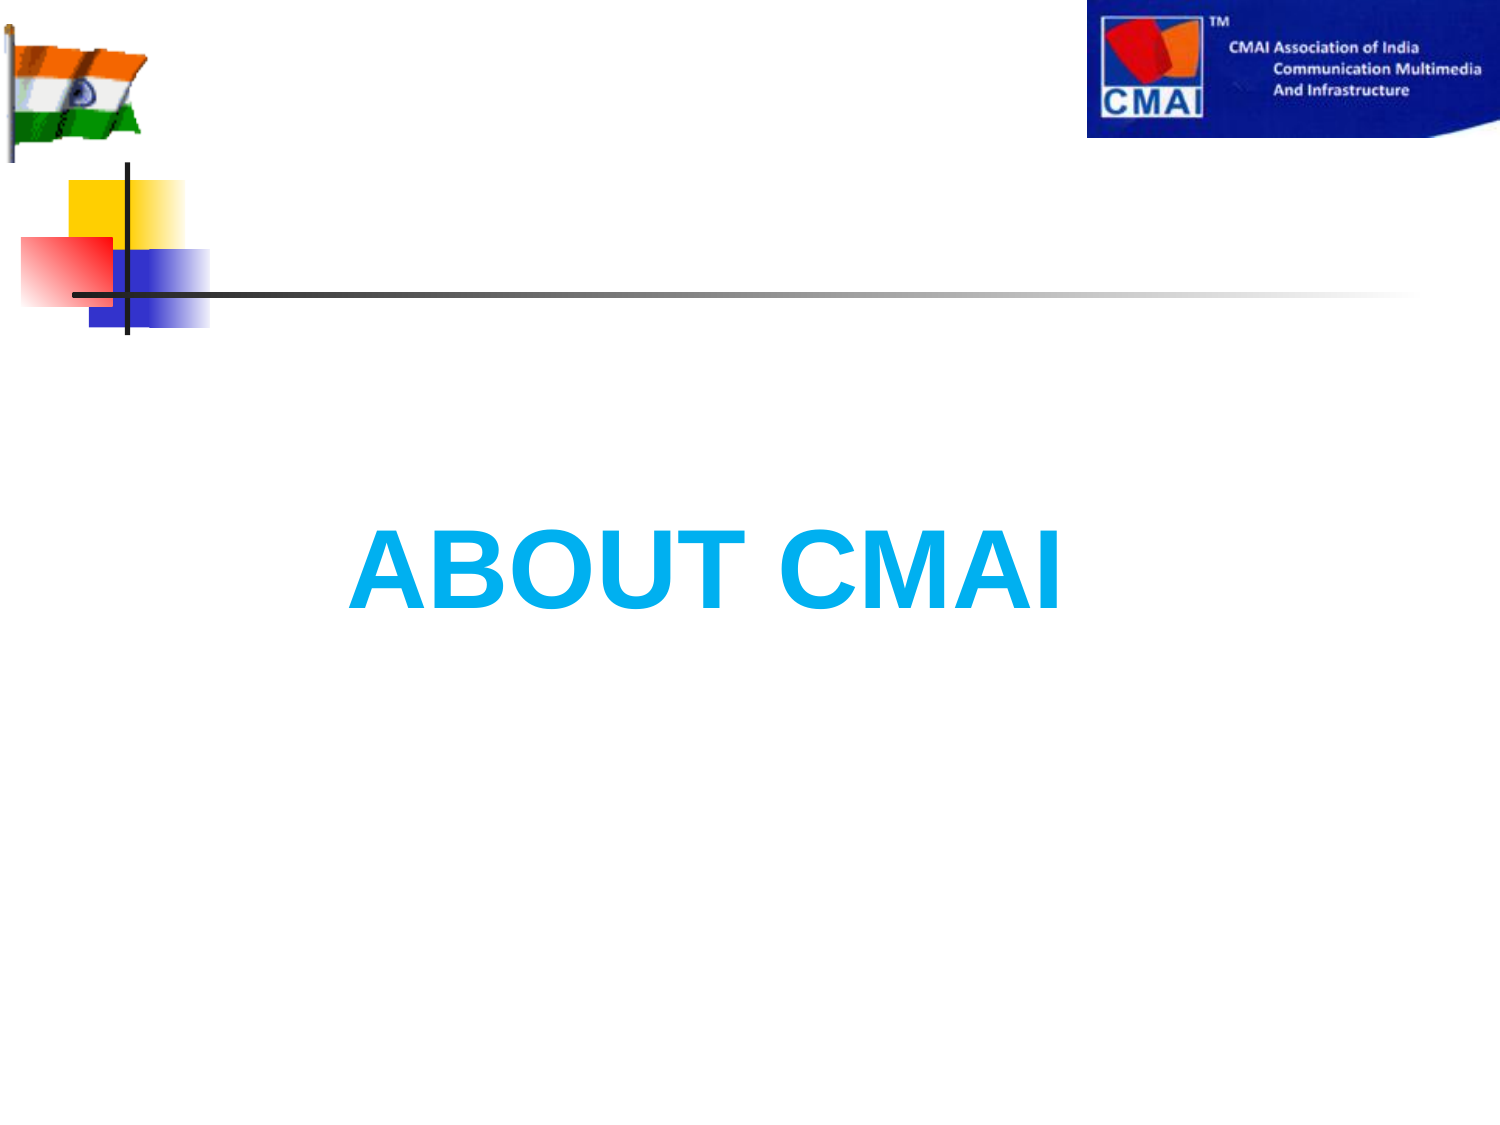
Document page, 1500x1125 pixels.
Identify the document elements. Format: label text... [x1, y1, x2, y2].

list ABOUT CMAI [124, 330, 1470, 1007]
picture [0, 24, 153, 163]
picture [1087, 0, 1500, 138]
